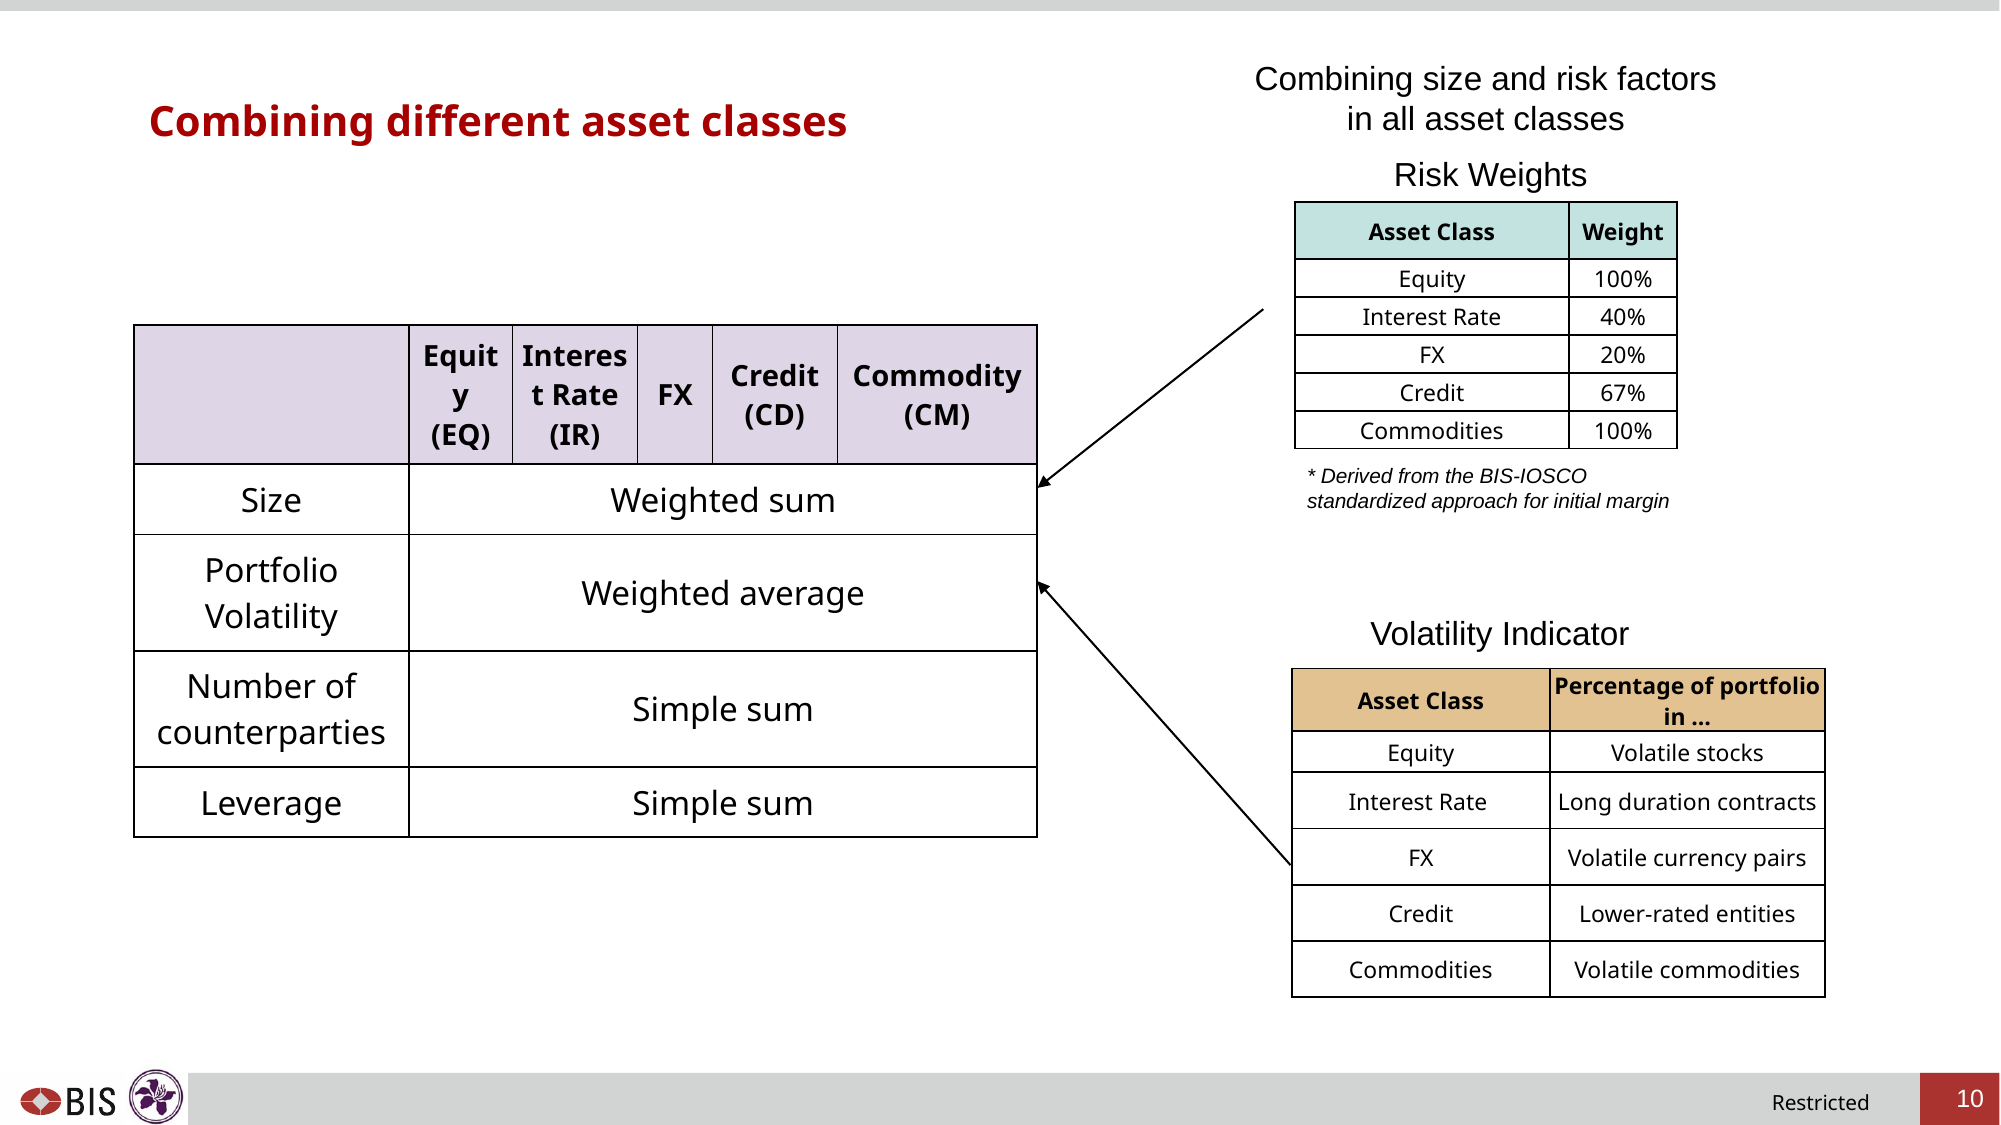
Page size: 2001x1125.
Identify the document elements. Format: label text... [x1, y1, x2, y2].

table_header [135, 326, 408, 463]
table_cell Long duration contracts [1551, 773, 1824, 828]
table_cell Simple sum [410, 652, 1032, 766]
table_cell FX [1293, 829, 1549, 884]
table_cell Portfolio Volatility [135, 535, 408, 650]
table_cell 67% [1570, 374, 1676, 410]
table_header Interest Rate (IR) [513, 326, 637, 463]
table_cell Number of counterparties [135, 652, 408, 766]
text_box * Derived from the BIS-IOSCO standardized approach for initial margin [1292, 455, 1705, 520]
slide_number 10 [1921, 1074, 2000, 1125]
table_header Equity (EQ) [410, 326, 512, 463]
table_cell Interest Rate [1295, 773, 1549, 828]
table_cell Interest Rate [1296, 298, 1568, 334]
table_cell Simple sum [410, 768, 1032, 836]
table_cell Weighted average [410, 535, 1036, 650]
table_cell FX [1296, 336, 1568, 372]
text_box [1037, 581, 1291, 865]
table_cell Credit [1293, 886, 1549, 940]
text_box Combining size and risk factors in all asset classes [1236, 49, 1736, 87]
table_cell Volatile stocks [1551, 732, 1824, 771]
table_cell Commodities [1296, 412, 1568, 448]
table_cell Volatile currency pairs [1551, 829, 1824, 884]
table_cell 20% [1570, 336, 1676, 372]
table_cell 100% [1570, 260, 1676, 296]
table_header Percentage of portfolio in … [1551, 669, 1824, 730]
text_box Volatility Indicator [1355, 605, 1645, 660]
table_header Asset Class [1295, 669, 1549, 730]
table_header Commodity (CM) [838, 326, 1032, 463]
table_header FX [638, 326, 712, 463]
table_cell Commodities [1293, 942, 1549, 996]
table_header Weight [1570, 218, 1676, 258]
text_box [1037, 309, 1263, 489]
table_cell Weighted sum [410, 465, 1036, 534]
table_cell Credit [1296, 374, 1568, 410]
table_header Asset Class [1296, 218, 1568, 258]
table_cell Equity [1295, 732, 1549, 771]
table_cell Lower-rated entities [1551, 886, 1824, 940]
table_cell Leverage [135, 768, 408, 836]
table_header Credit (CD) [713, 326, 837, 463]
picture [124, 1064, 188, 1125]
table_cell Size [135, 465, 408, 534]
table_cell 100% [1570, 412, 1676, 448]
table_cell Equity [1296, 260, 1568, 296]
text_box Combining different asset classes [133, 87, 1863, 218]
table_cell Volatile commodities [1551, 942, 1824, 996]
table_cell 40% [1570, 298, 1676, 334]
